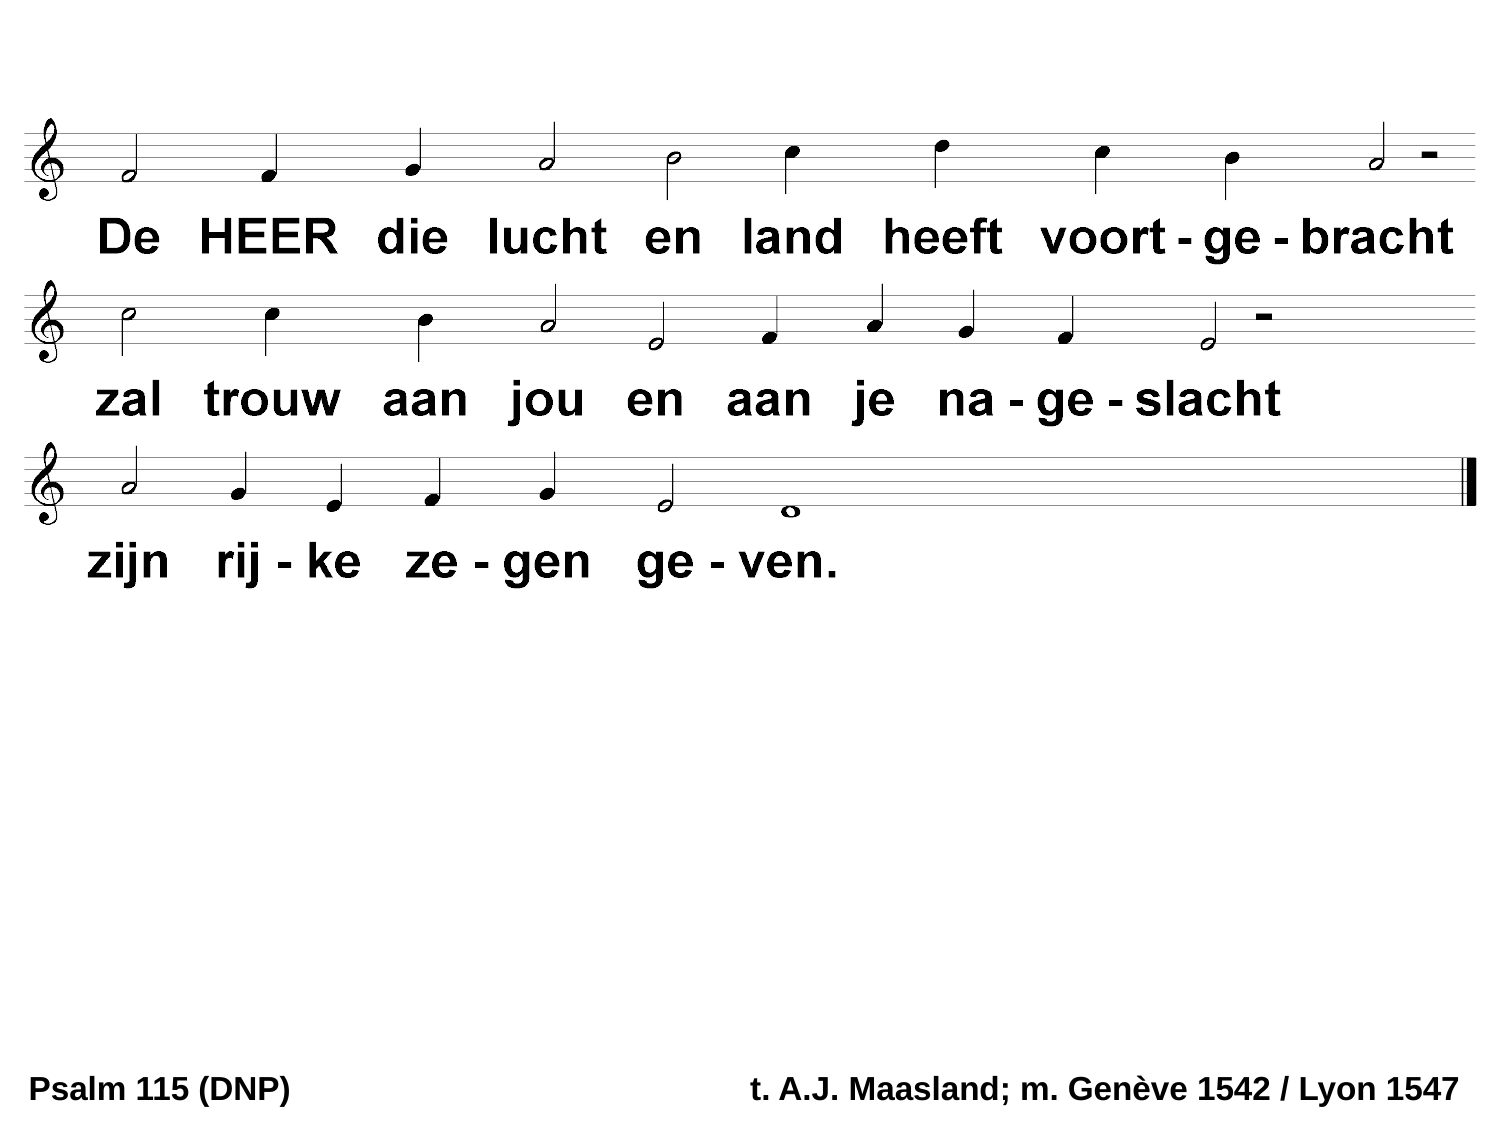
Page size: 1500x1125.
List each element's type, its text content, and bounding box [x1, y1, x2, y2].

text_box Psalm 115 (DNP) t. A.J. Maasland; m. Genève 1542 / Lyon 1547 [13, 1059, 1495, 1115]
picture [10, 103, 1490, 603]
